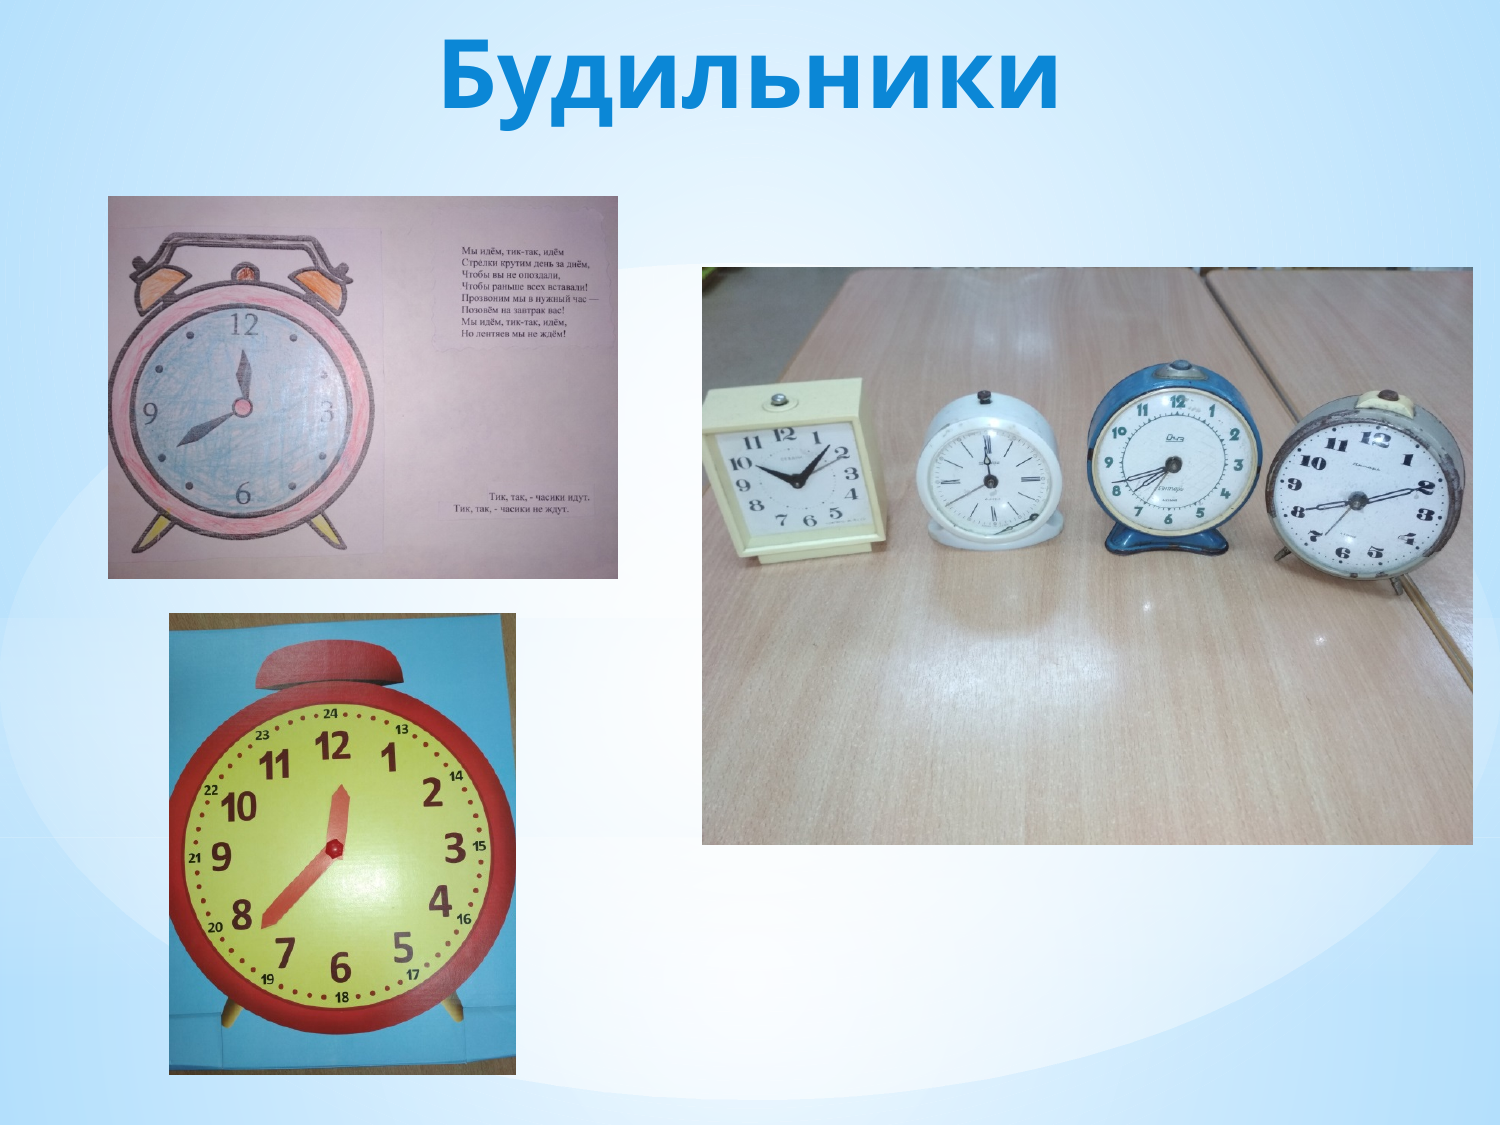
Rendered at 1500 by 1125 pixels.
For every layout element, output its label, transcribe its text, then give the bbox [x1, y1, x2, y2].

picture [169, 613, 516, 1075]
picture [702, 266, 1473, 845]
title Будильники [0, 4, 1500, 193]
picture [108, 196, 619, 579]
